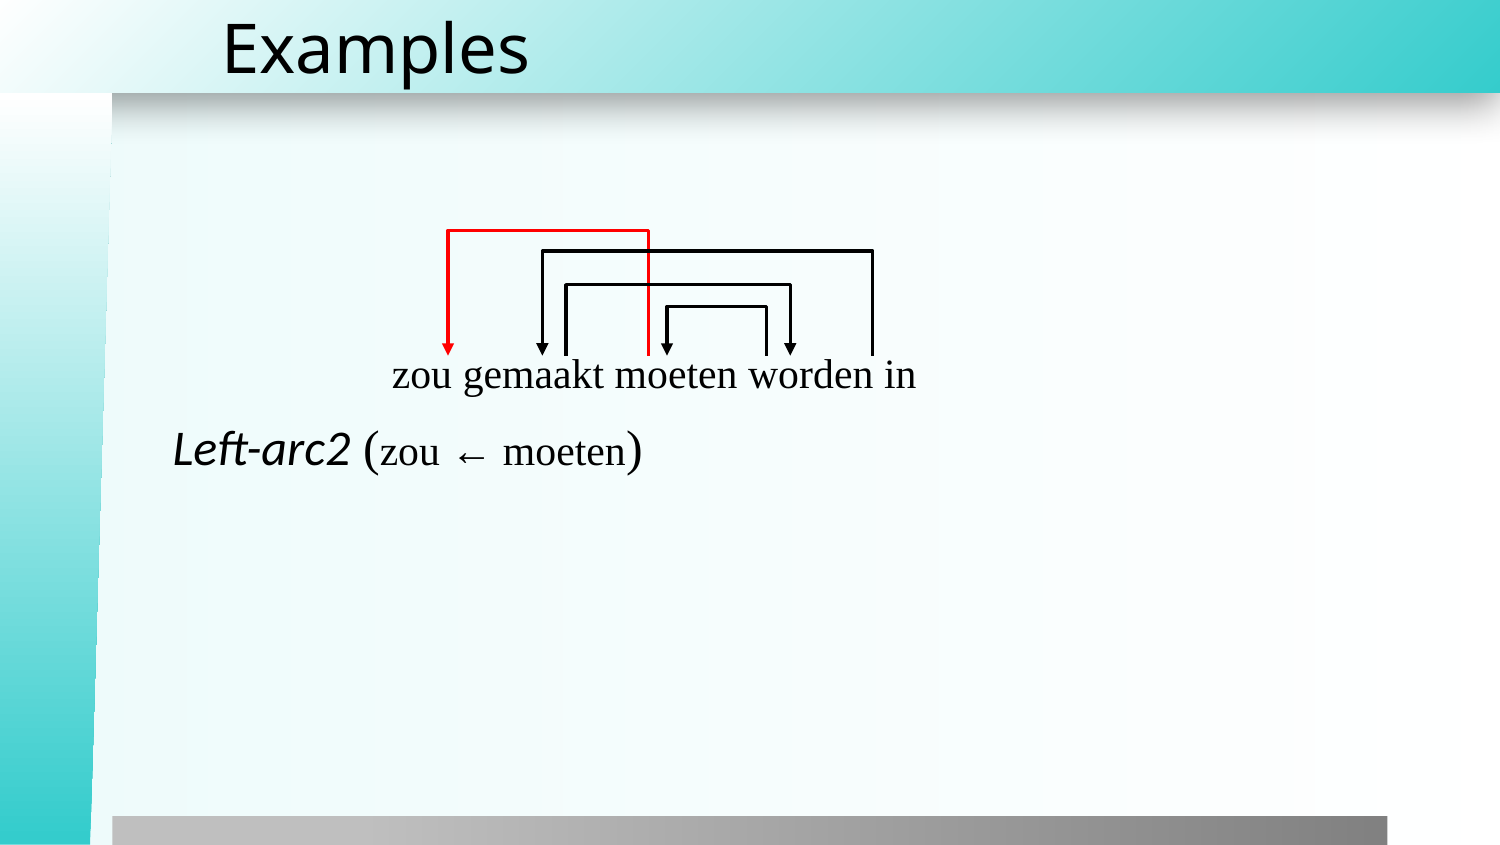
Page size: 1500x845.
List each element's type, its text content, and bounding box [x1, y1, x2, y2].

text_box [176, 213, 1135, 409]
title Examples [206, 0, 1500, 94]
text_box Left-arc2 (zou ← moeten) [157, 407, 933, 483]
